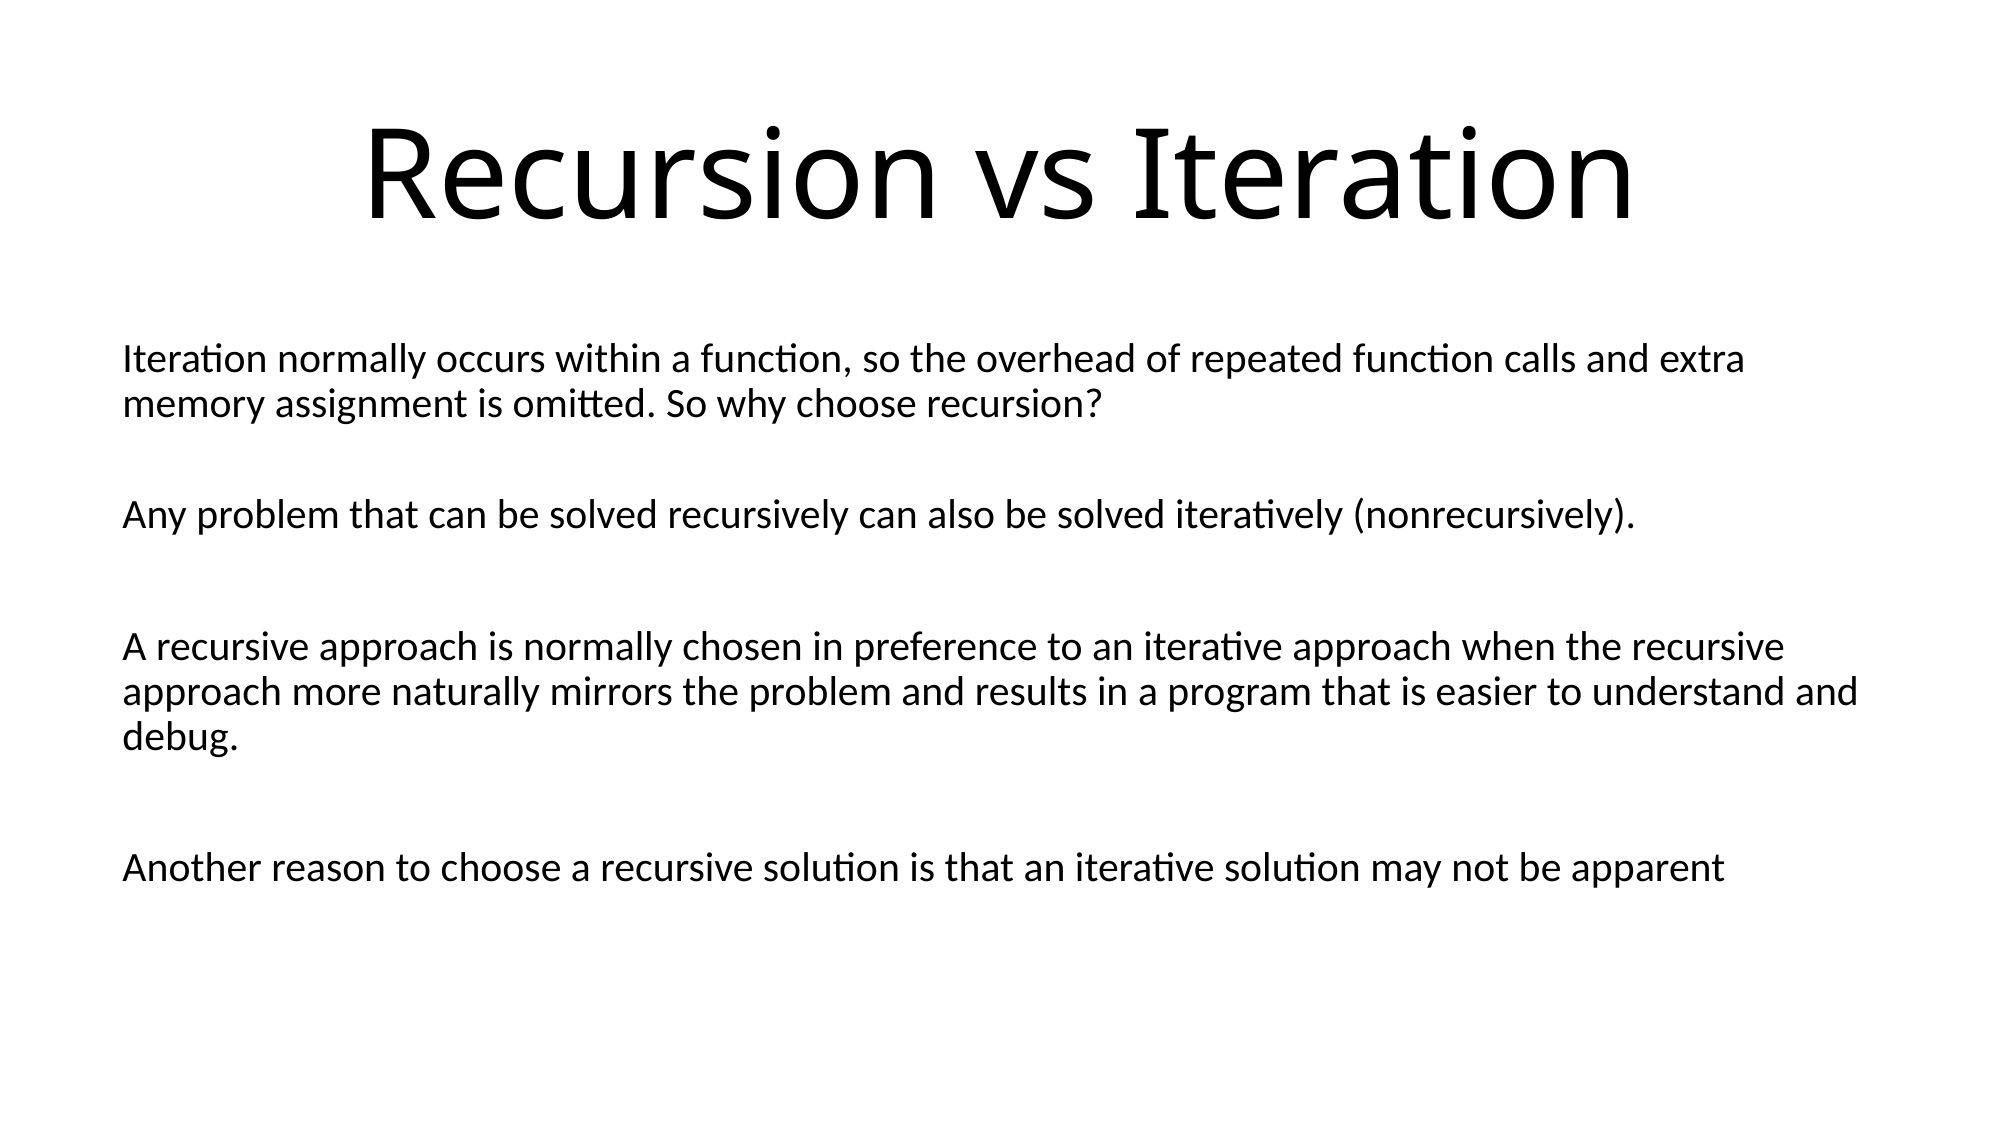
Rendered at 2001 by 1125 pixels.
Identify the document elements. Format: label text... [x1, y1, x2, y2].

title Recursion vs Iteration [249, 58, 1750, 253]
subtitle Iteration normally occurs within a function, so the overhead of repeated function calls and extra memory assignment is omitted. So why choose recursion? Any problem that can be solved recursively can also be solved iteratively (nonrecursively). A recursive approach is normally chosen in preference to an iterative approach when the recursive approach more naturally mirrors the problem and results in a program that is easier to understand and debug. Another reason to choose a recursive solution is that an iterative solution may not be apparent [107, 329, 1877, 1084]
